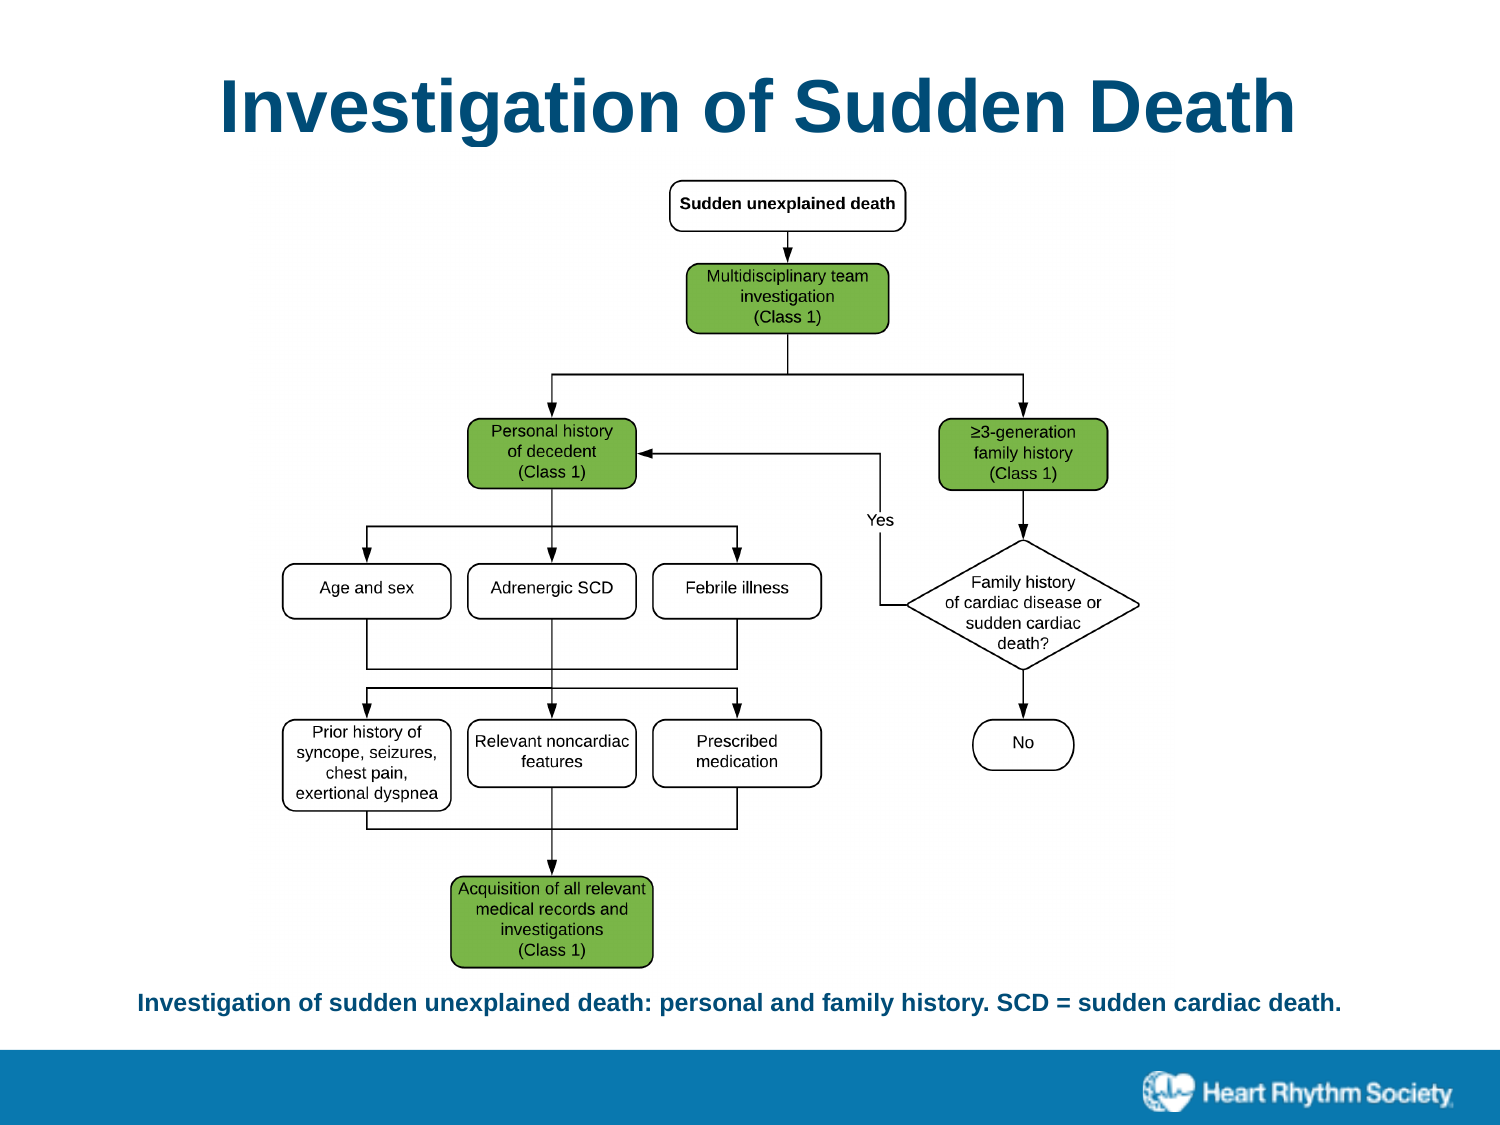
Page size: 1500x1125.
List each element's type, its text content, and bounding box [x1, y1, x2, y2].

list Investigation of Sudden Death [43, 50, 1475, 156]
text_box Investigation of sudden unexplained death: personal and family history. SCD = sudden cardiac death. [122, 979, 1378, 1025]
picture [249, 147, 1175, 1001]
